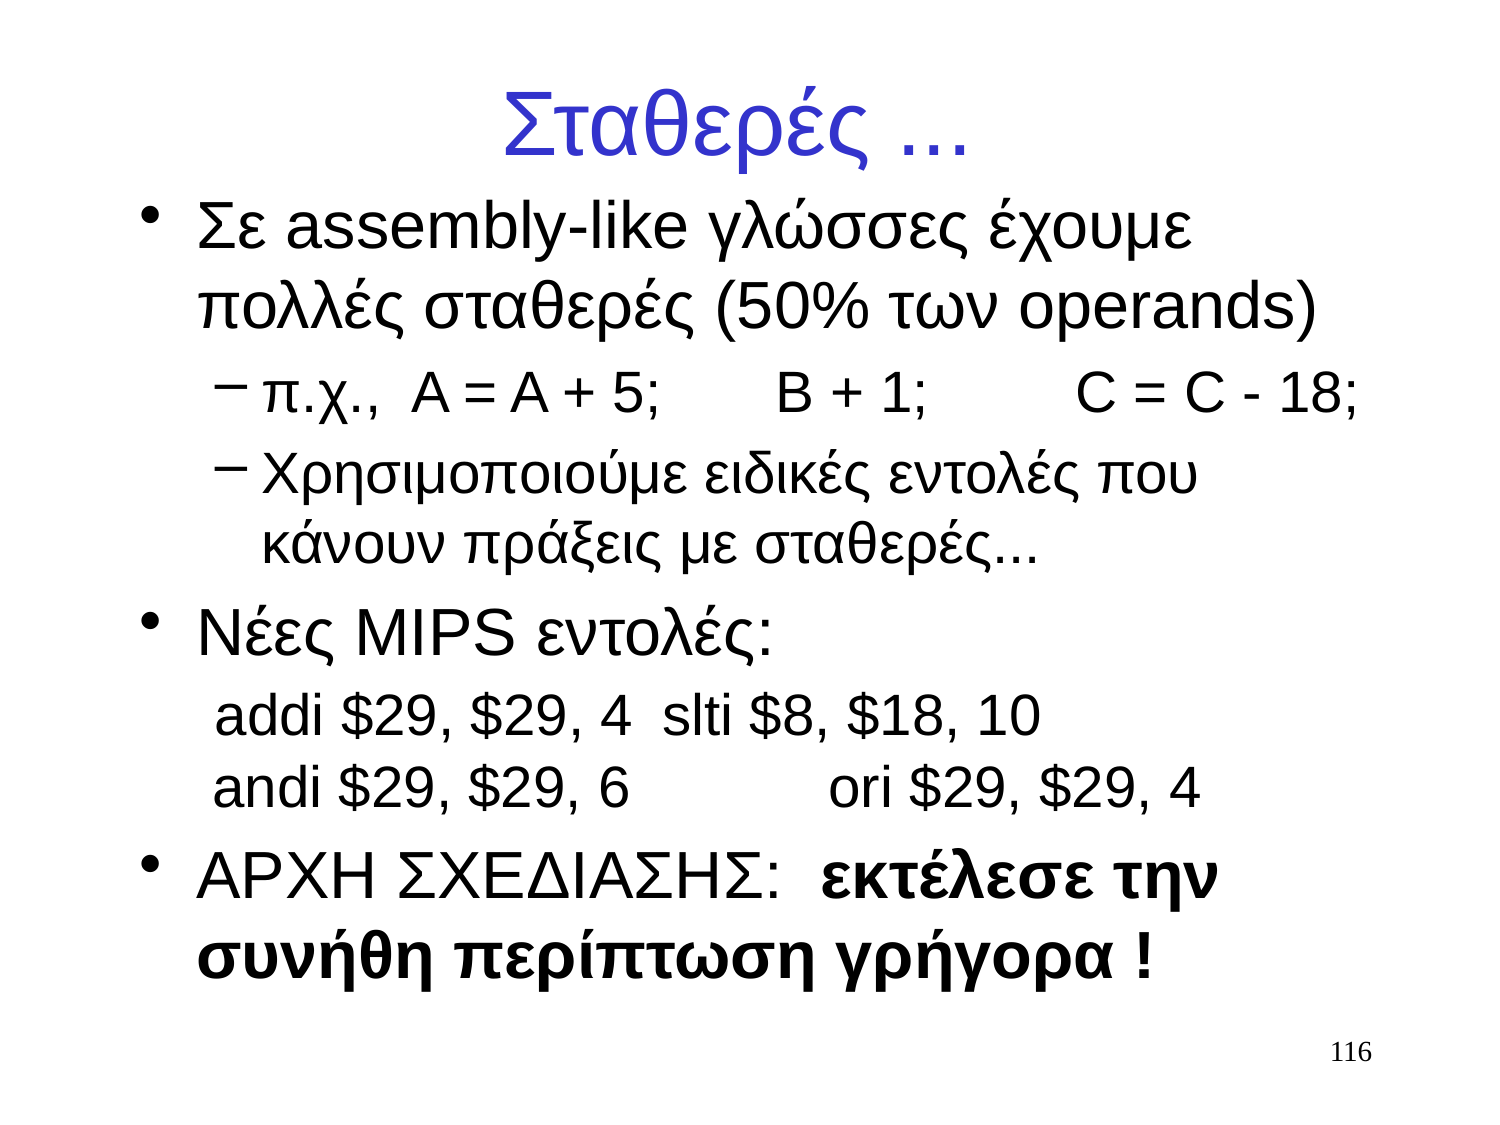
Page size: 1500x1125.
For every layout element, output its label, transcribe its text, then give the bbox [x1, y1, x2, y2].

list Σε assembly-like γλώσσες έχουμε πολλές σταθερές (50% των operands) π.χ., A = A + 5; B + 1; C = C - 18; Χρησιμοποιούμε ειδικές εντολές που κάνουν πράξεις με σταθερές... Νέες MIPS εντολές: addi $29, $29, 4 slti $8, $18, 10 andi $29, $29, 6 ori $29, $29, 4 ΑΡΧΗ ΣΧΕΔΙΑΣΗΣ: εκτέλεσε την συνήθη περίπτωση γρήγορα ! [124, 174, 1401, 851]
slide_number 116 [1074, 1024, 1388, 1101]
title Σταθερές ... [112, 24, 1388, 213]
